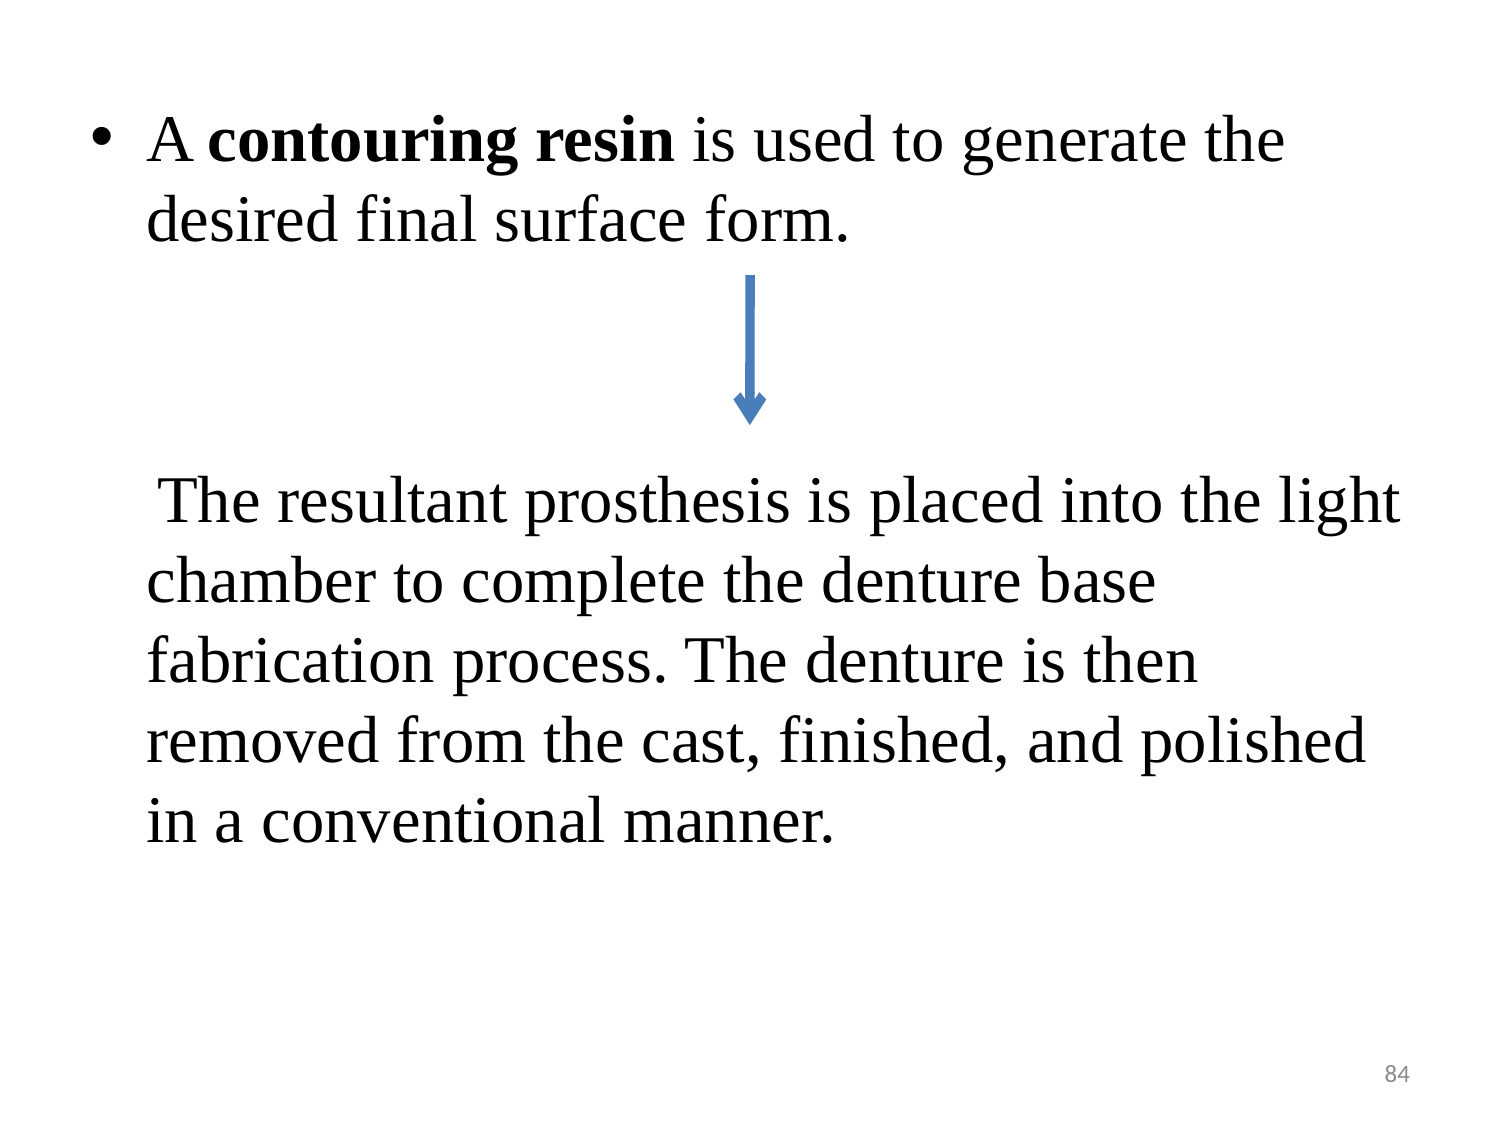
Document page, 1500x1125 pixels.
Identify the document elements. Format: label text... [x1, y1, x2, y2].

slide_number 84 [1074, 1042, 1425, 1103]
list A contouring resin is used to generate the desired final surface form. The resultant prosthesis is placed into the light chamber to complete the denture base fabrication process. The denture is then removed from the cast, finished, and polished in a conventional manner. [75, 87, 1425, 1005]
